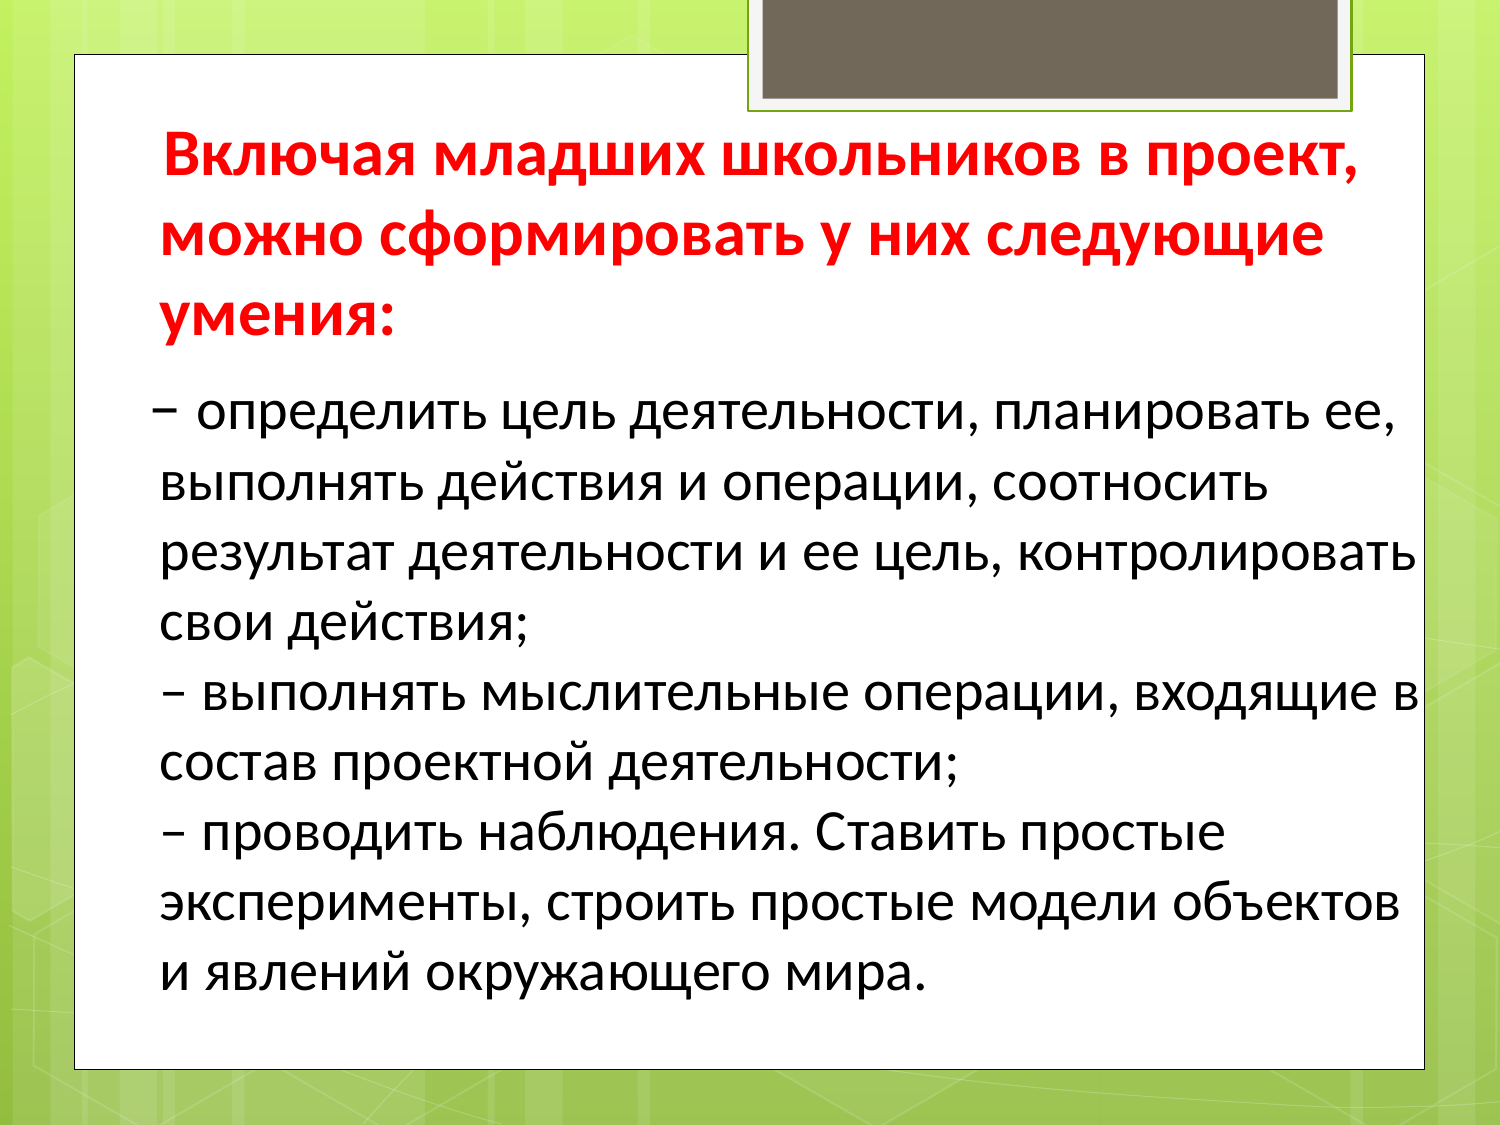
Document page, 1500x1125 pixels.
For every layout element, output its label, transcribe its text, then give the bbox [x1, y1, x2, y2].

text_box Включая младших школьников в проект, можно сформировать у них следующие умения: – определить цель деятельности, планировать ее, выполнять действия и операции, соотносить результат деятельности и ее цель, контролировать свои действия; – выполнять мыслительные операции, входящие в состав проектной деятельности; – проводить наблюдения. Ставить простые эксперименты, строить простые модели объектов и явлений окружающего мира. [88, 101, 1439, 1125]
